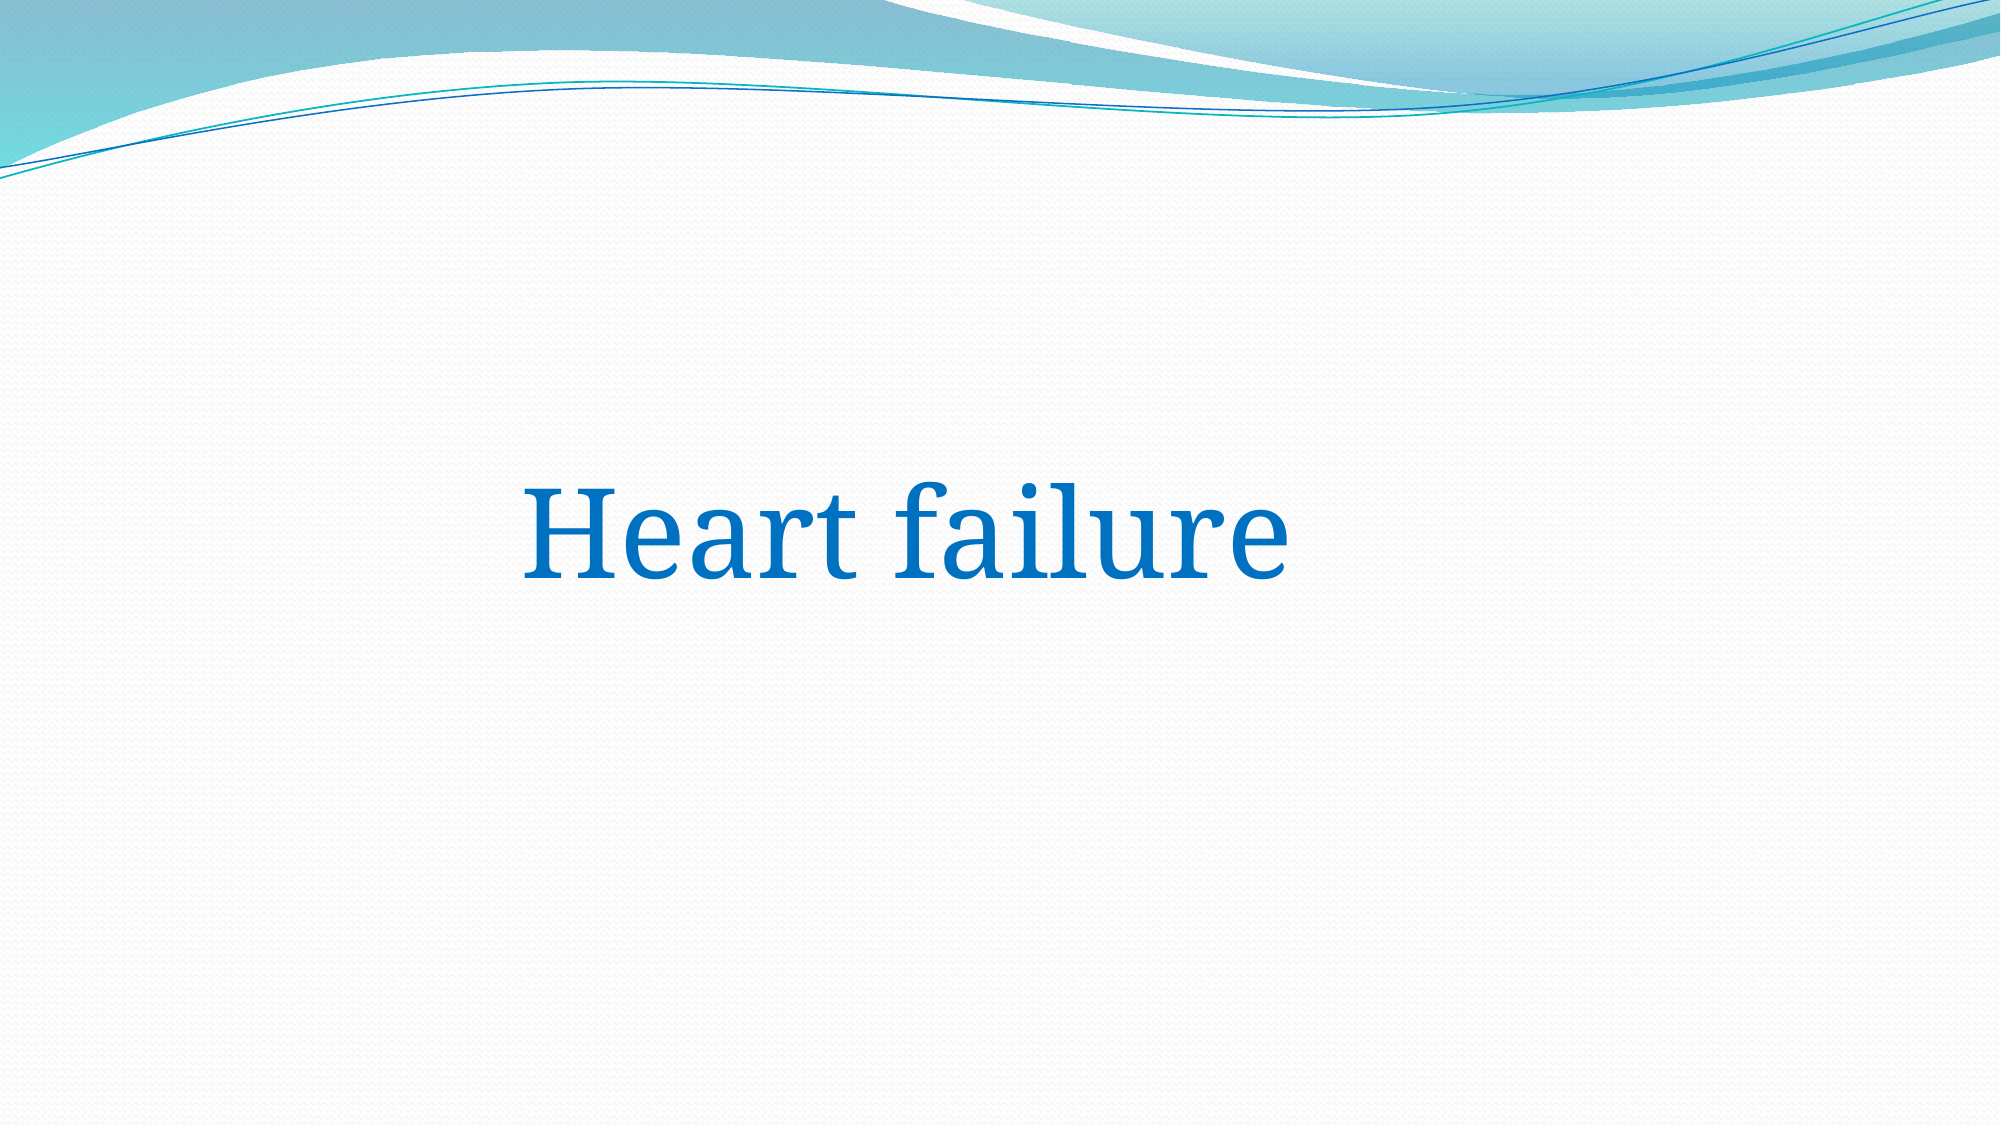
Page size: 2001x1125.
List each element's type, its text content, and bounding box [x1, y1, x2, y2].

list Heart failure [0, 445, 1800, 920]
